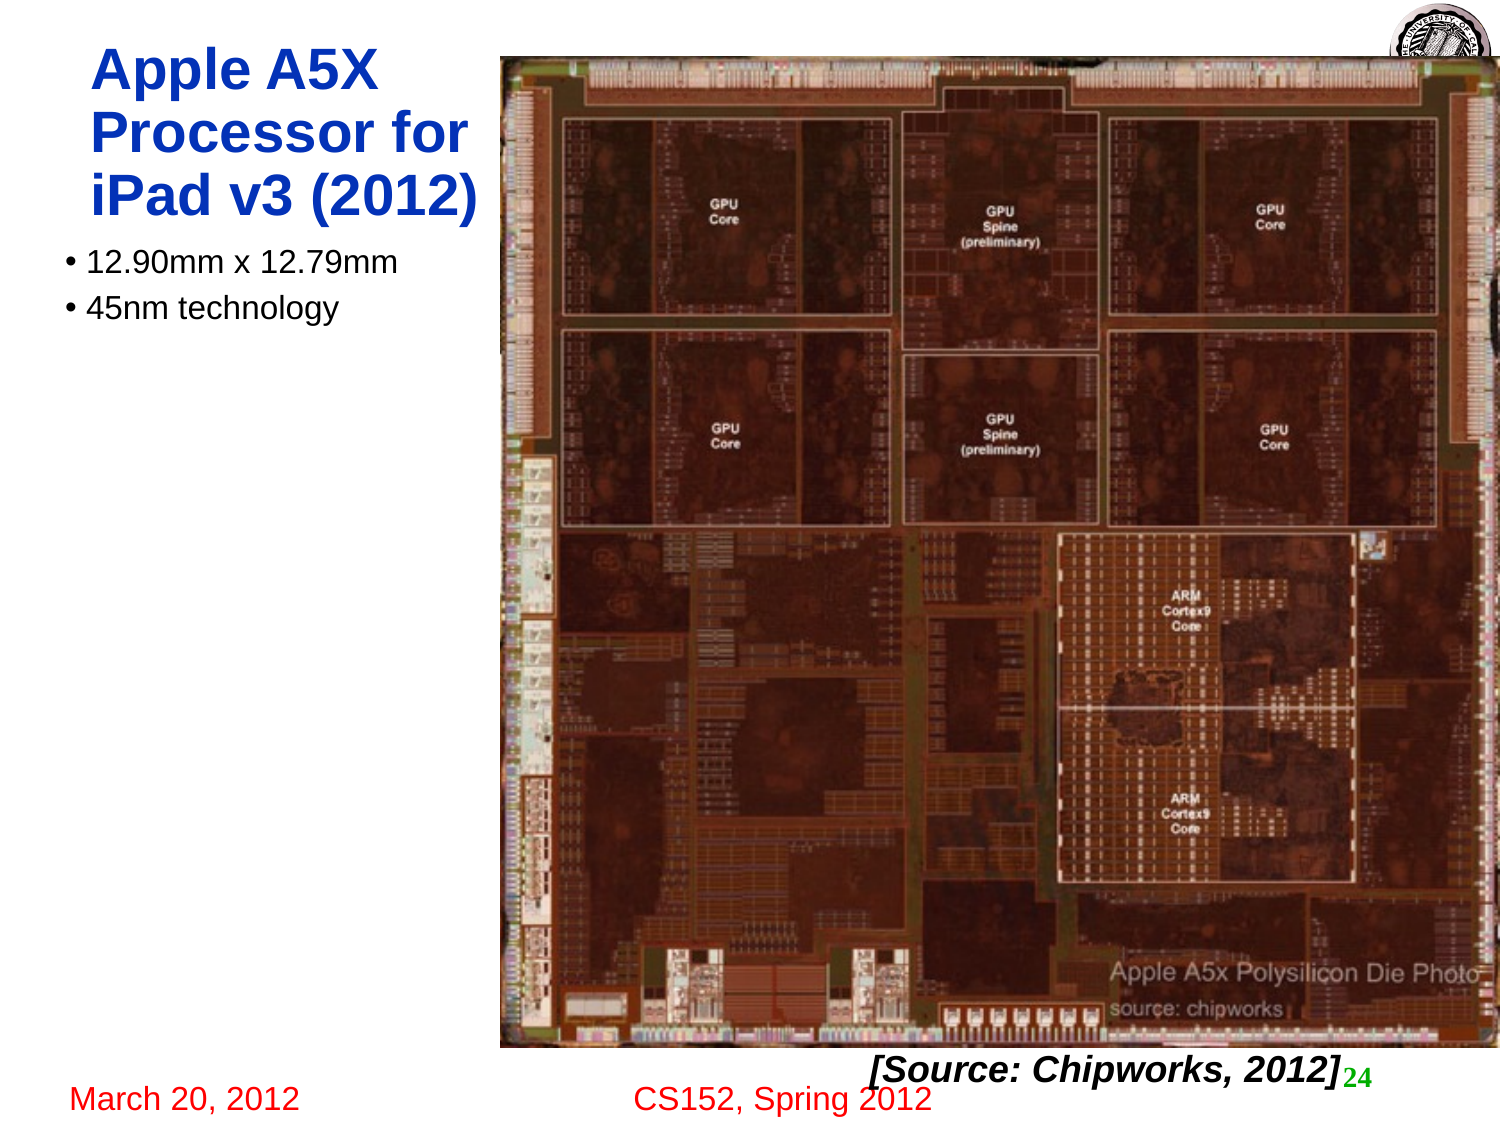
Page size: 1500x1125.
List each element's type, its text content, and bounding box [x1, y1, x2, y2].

list 12.90mm x 12.79mm 45nm technology [49, 237, 494, 1008]
title Apple A5X Processor for iPad v3 (2012) [74, 44, 494, 236]
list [499, 0, 1500, 1125]
